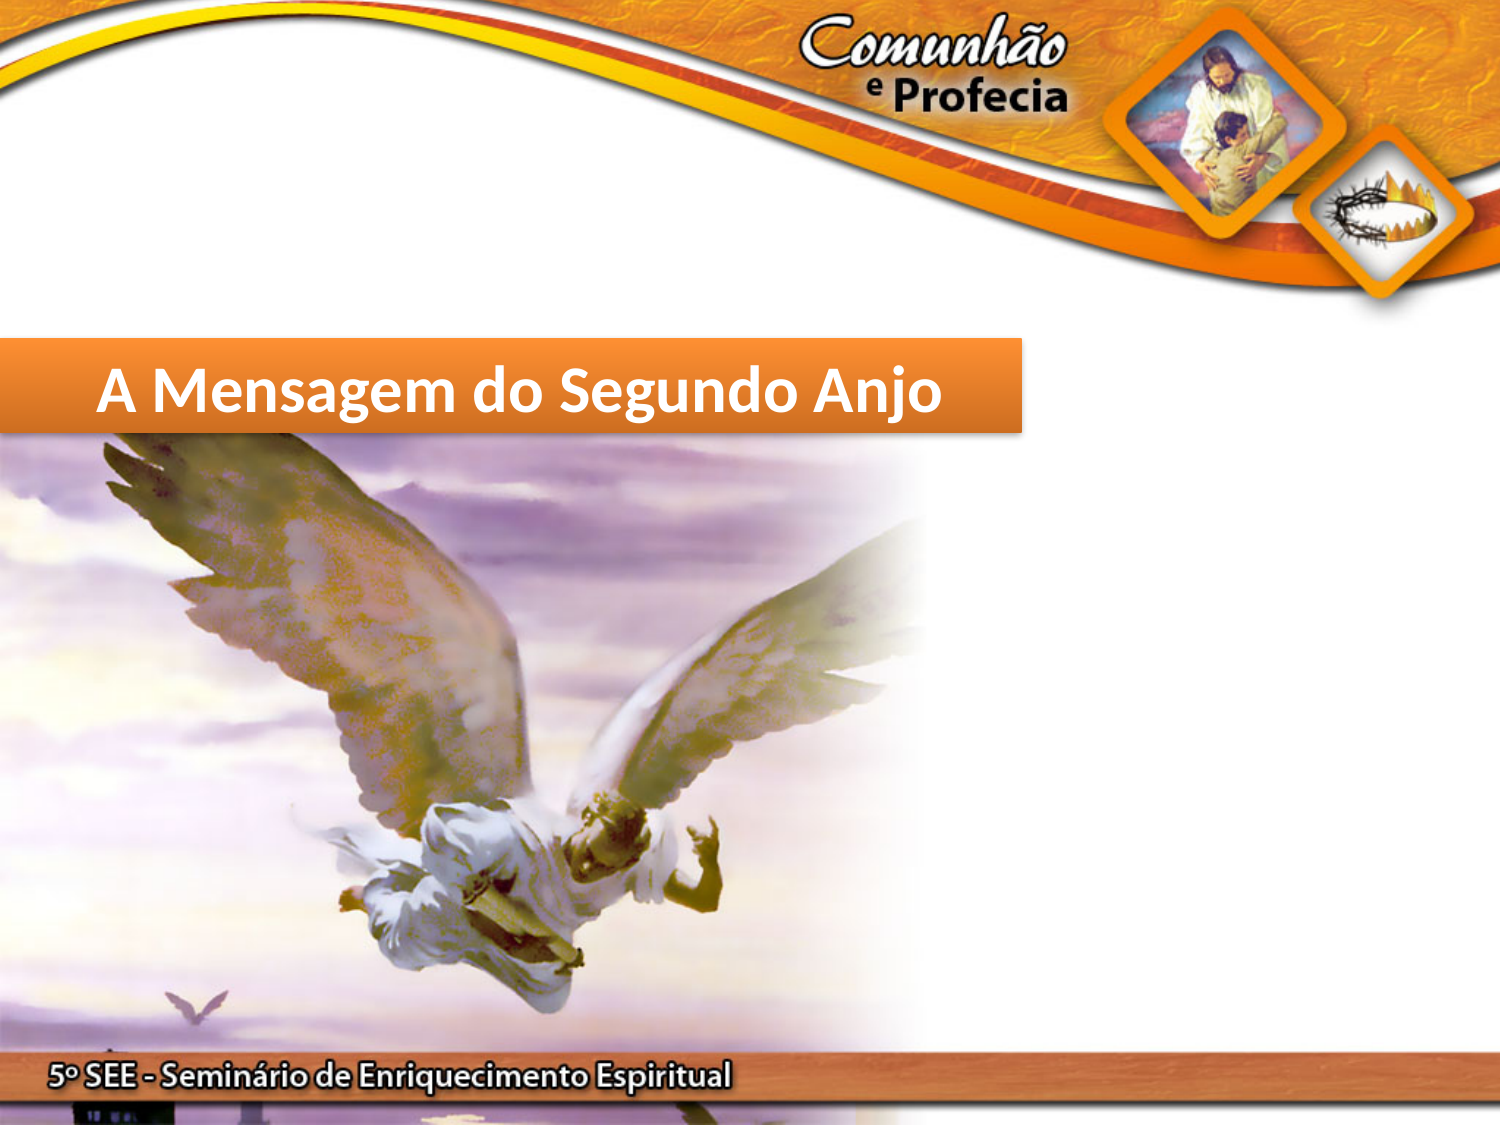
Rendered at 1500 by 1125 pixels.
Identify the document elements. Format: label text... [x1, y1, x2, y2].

text_box A Mensagem do Segundo Anjo [0, 338, 1022, 433]
picture [0, 0, 1500, 1125]
